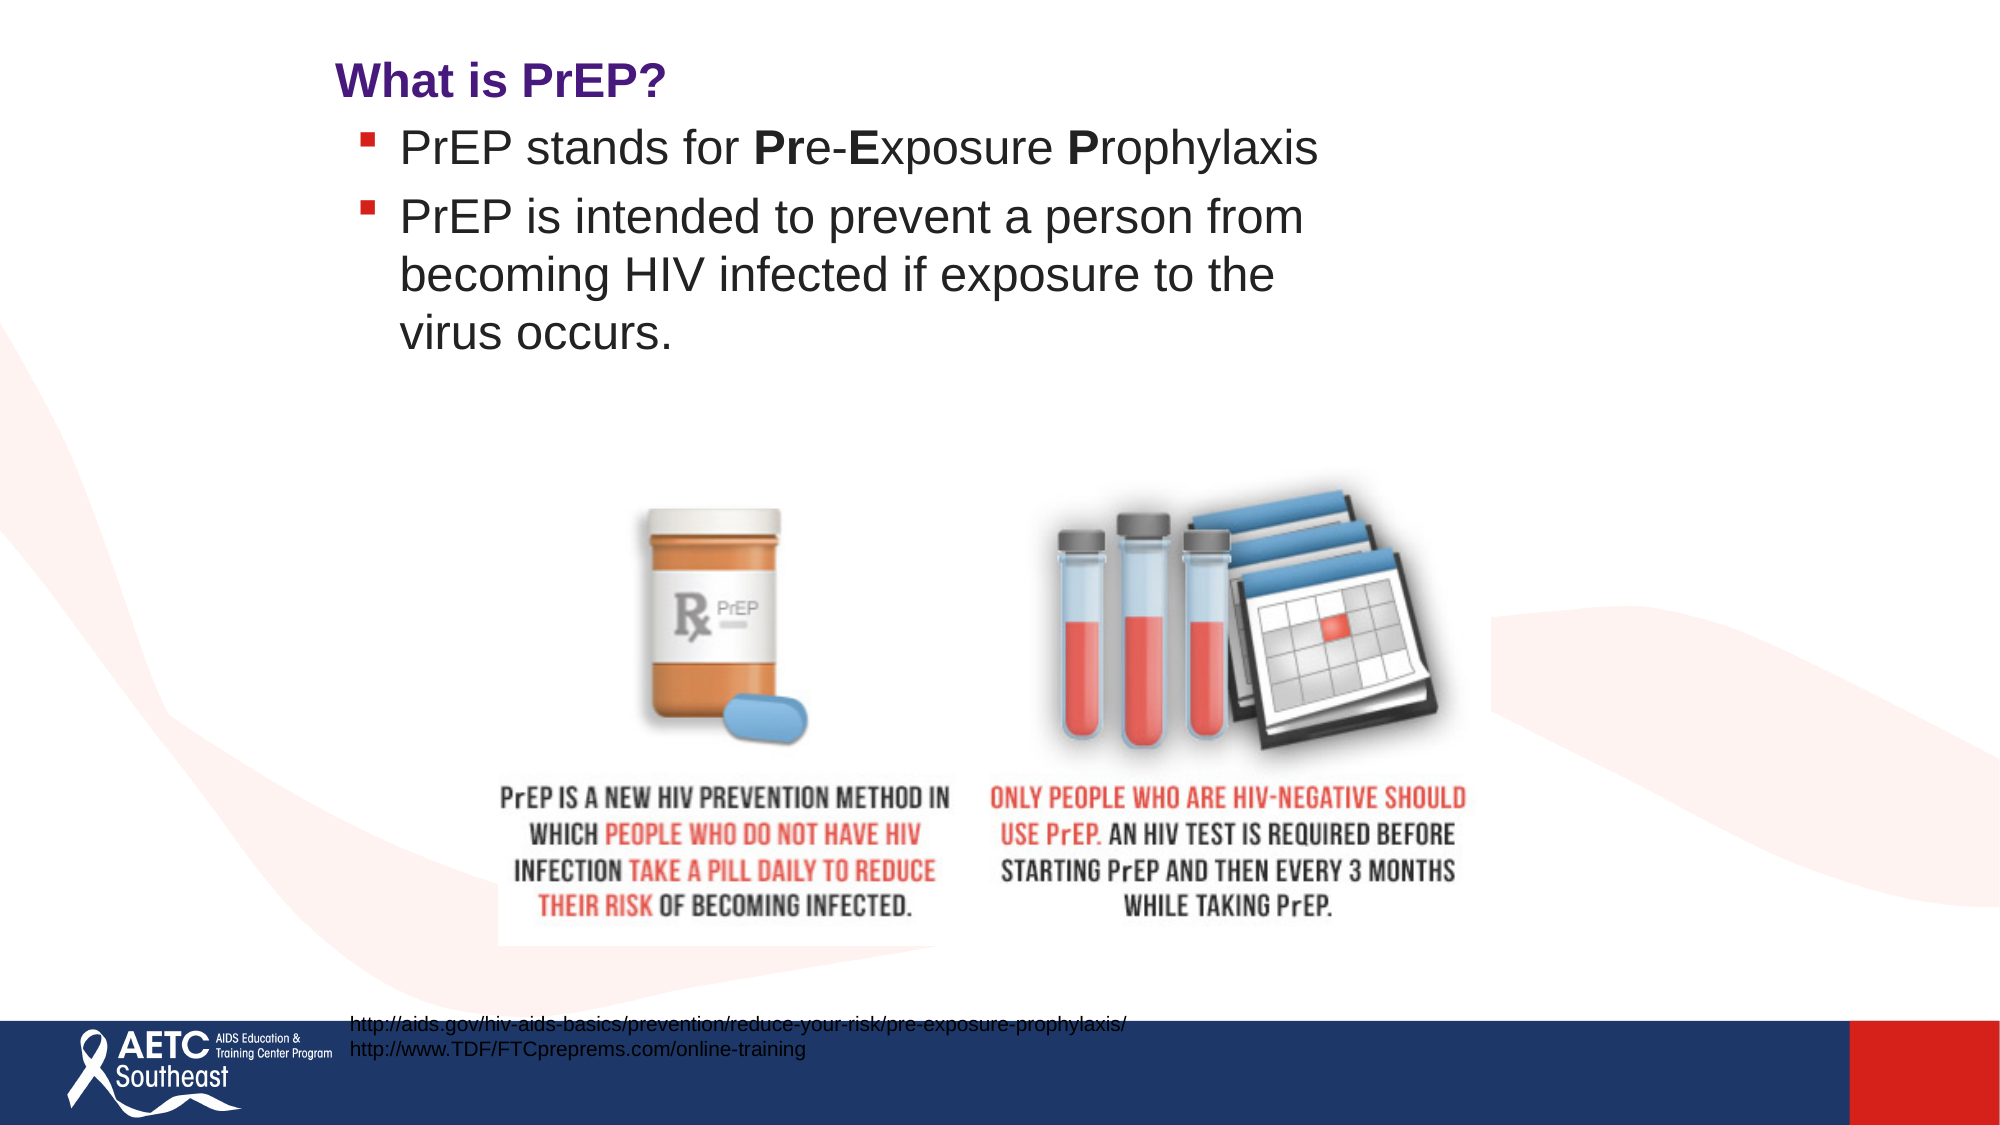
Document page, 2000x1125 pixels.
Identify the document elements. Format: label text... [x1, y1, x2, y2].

list What is PrEP? PrEP stands for Pre-Exposure Prophylaxis PrEP is intended to prevent a person from becoming HIV infected if exposure to the virus occurs. [315, 38, 1355, 410]
picture [66, 1028, 333, 1119]
picture [0, 0, 2000, 1017]
text_box http://aids.gov/hiv-aids-basics/prevention/reduce-your-risk/pre-exposure-prophylaxis/ http://www.TDF/FTCpreprems.com/online-training [335, 1003, 1829, 1068]
